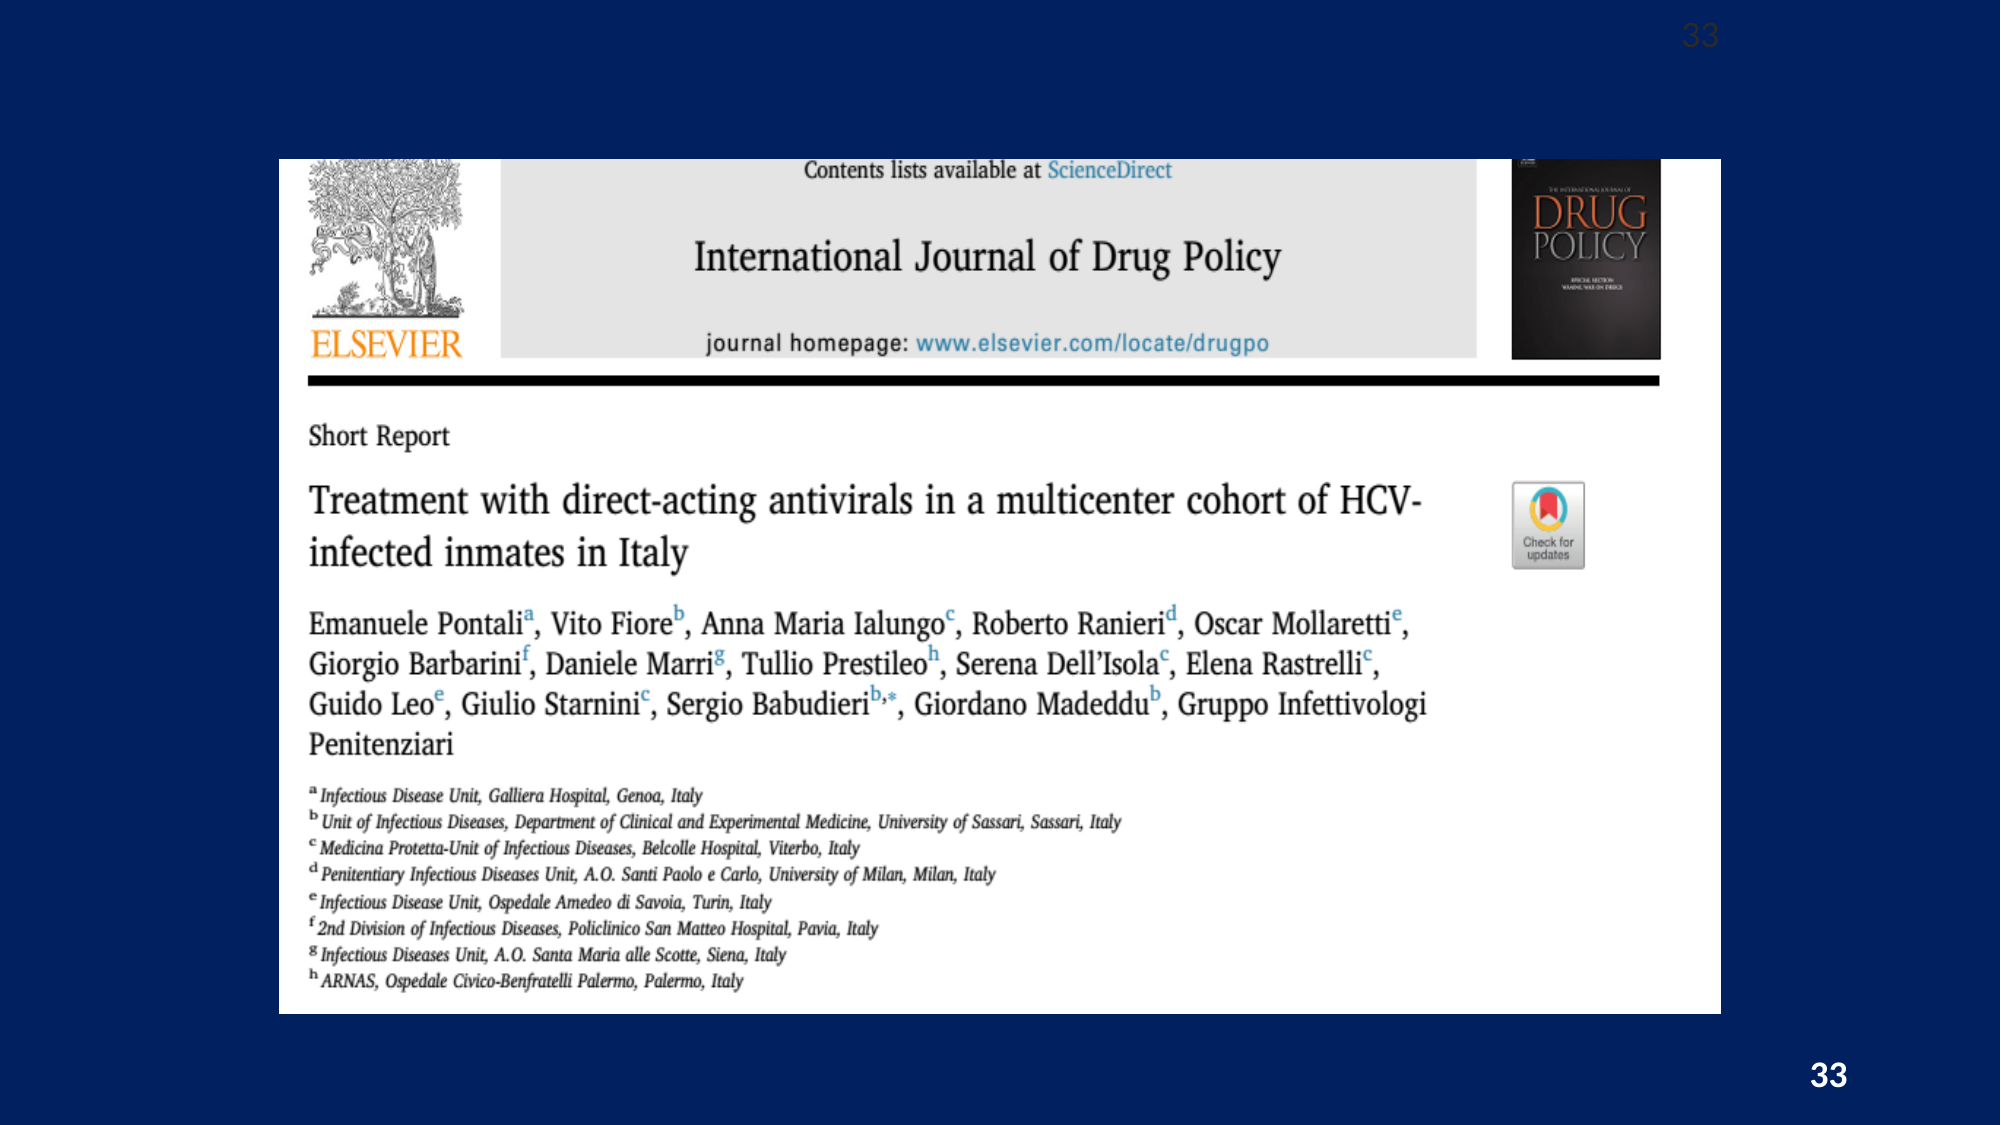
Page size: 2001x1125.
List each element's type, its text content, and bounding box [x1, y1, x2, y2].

text_box 33 [1412, 1042, 1863, 1103]
slide_number 33 [1666, 3, 1900, 57]
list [279, 159, 1721, 1014]
